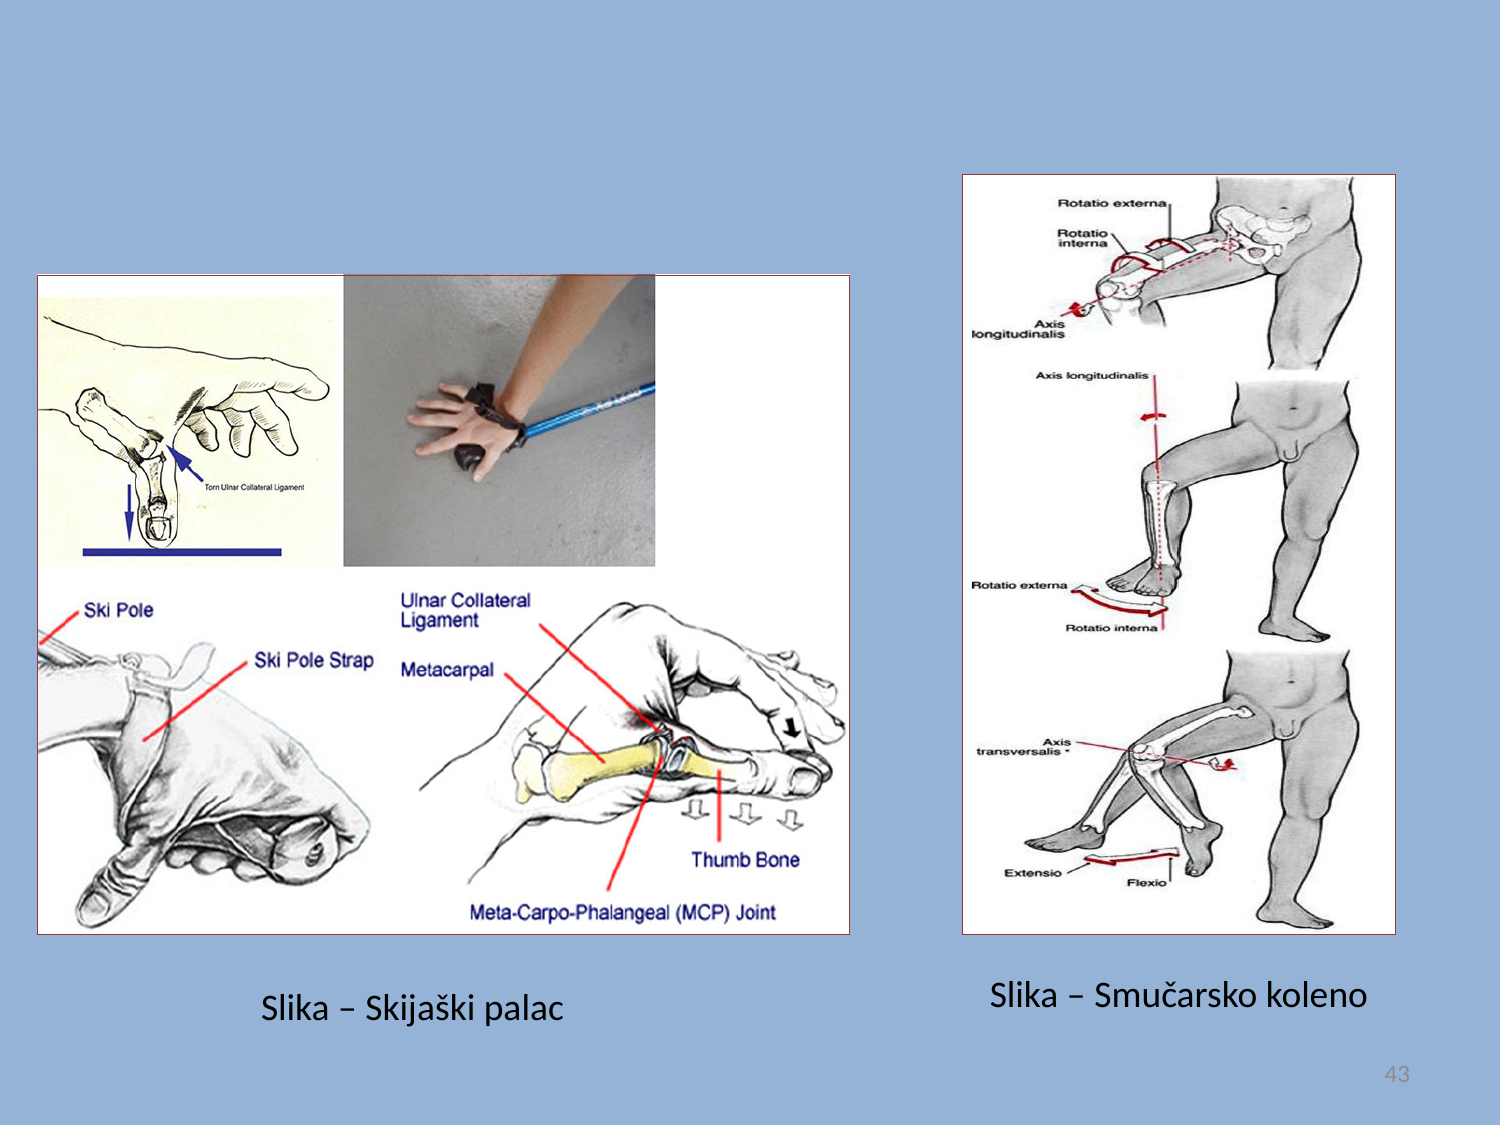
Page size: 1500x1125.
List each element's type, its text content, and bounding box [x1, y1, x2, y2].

picture [962, 174, 1397, 935]
list Slika – Skijaški palac [162, 975, 663, 1070]
slide_number 43 [1074, 1042, 1425, 1103]
text_box Slika – Smučarsko koleno [975, 962, 1384, 1023]
picture [37, 274, 851, 935]
